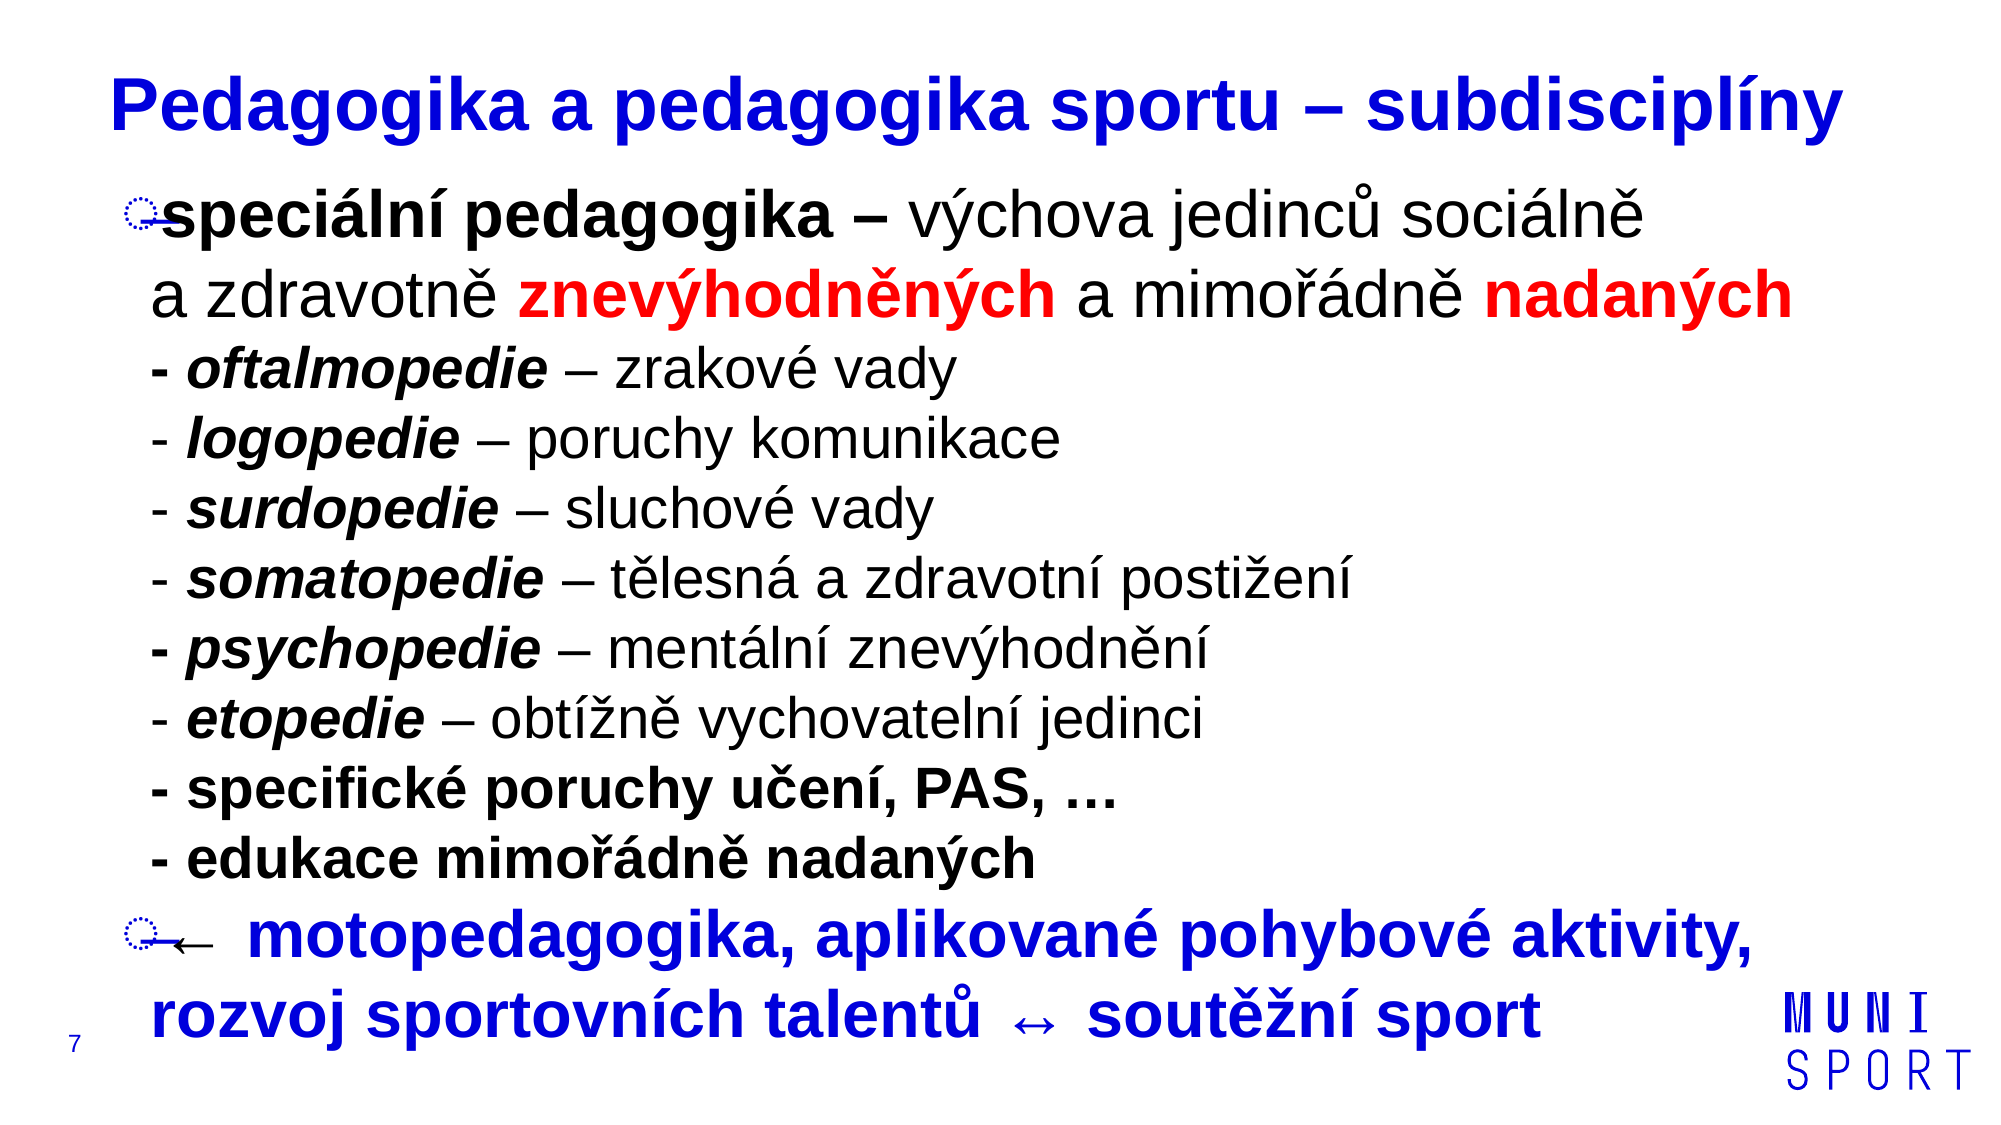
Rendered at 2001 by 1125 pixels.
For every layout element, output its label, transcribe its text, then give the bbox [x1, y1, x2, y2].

list speciální pedagogika – výchova jedinců sociálně a zdravotně znevýhodněných a mimořádně nadaných - oftalmopedie – zrakové vady - logopedie – poruchy komunikace - surdopedie – sluchové vady - somatopedie – tělesná a zdravotní postižení - psychopedie – mentální znevýhodnění - etopedie – obtížně vychovatelní jedinci - specifické poruchy učení, PAS, … - edukace mimořádně nadaných ← motopedagogika, aplikované pohybové aktivity, rozvoj sportovních talentů ↔ soutěžní sport [109, 170, 1874, 1022]
title Pedagogika a pedagogika sportu – subdisciplíny [109, 62, 1874, 137]
slide_number 7 [67, 1021, 110, 1063]
